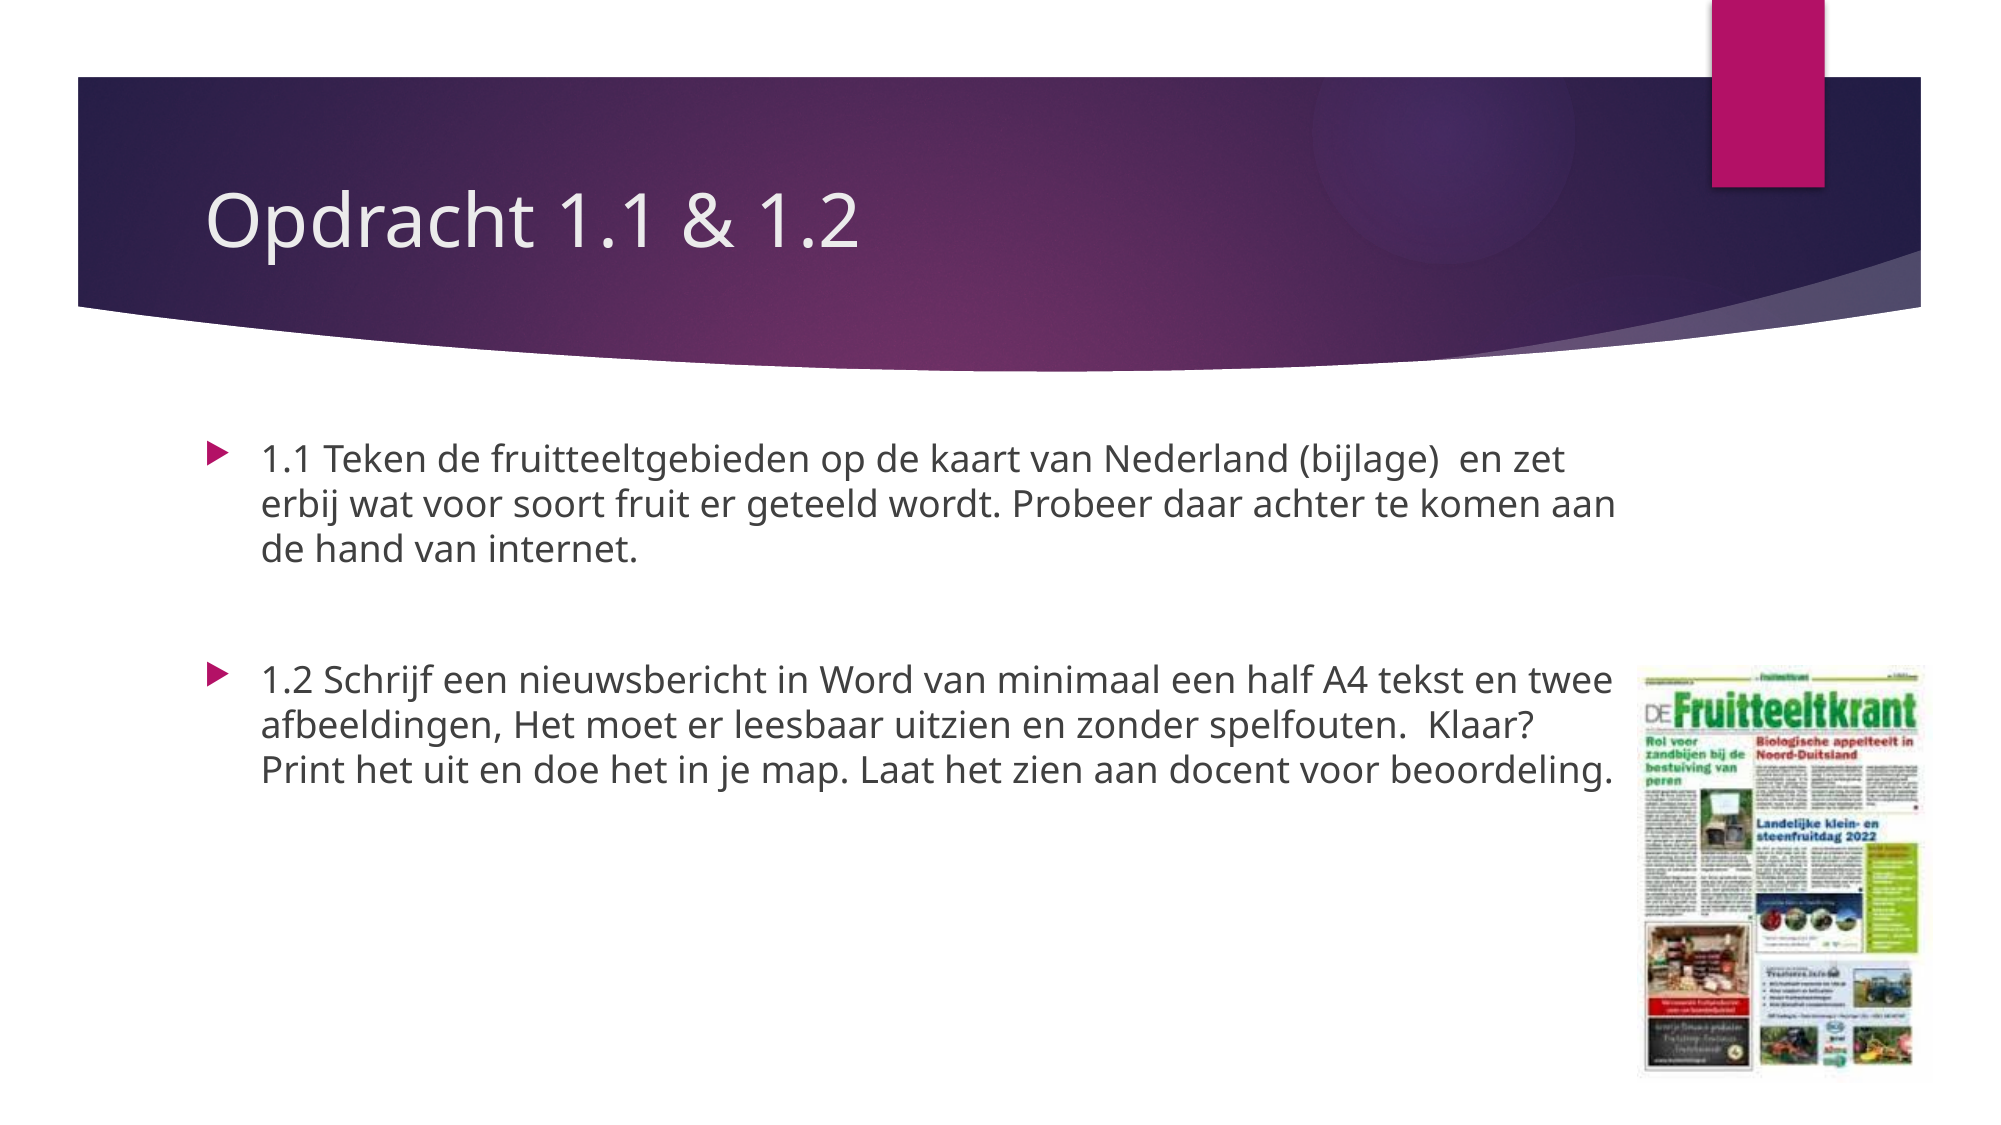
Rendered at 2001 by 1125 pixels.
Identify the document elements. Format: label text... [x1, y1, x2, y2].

list 1.1 Teken de fruitteeltgebieden op de kaart van Nederland (bijlage) en zet erbij wat voor soort fruit er geteeld wordt. Probeer daar achter te komen aan de hand van internet. 1.2 Schrijf een nieuwsbericht in Word van minimaal een half A4 tekst en twee afbeeldingen, Het moet er leesbaar uitzien en zonder spelfouten. Klaar? Print het uit en doe het in je map. Laat het zien aan docent voor beoordeling. [189, 427, 1638, 988]
title Opdracht 1.1 & 1.2 [189, 159, 1627, 276]
picture [1636, 664, 1933, 1083]
